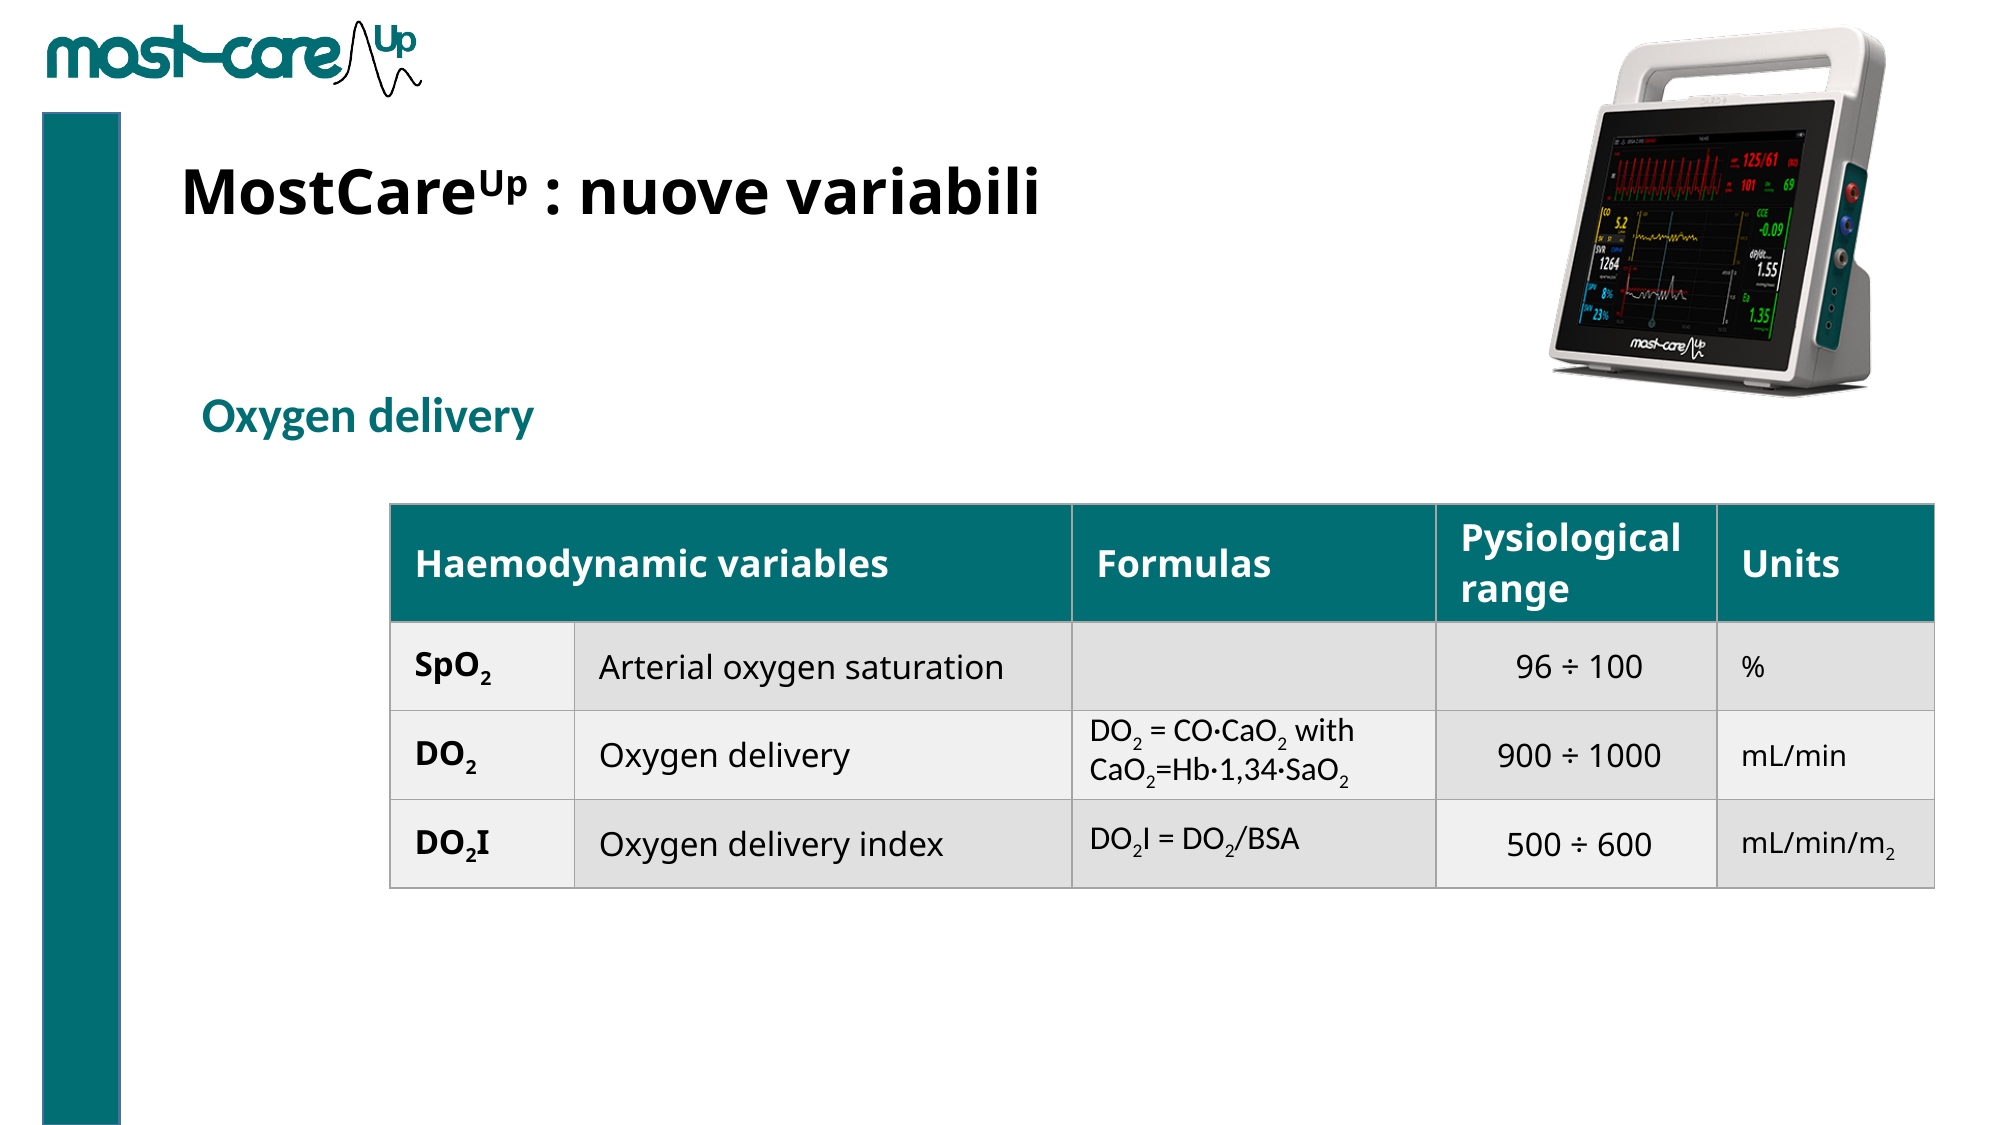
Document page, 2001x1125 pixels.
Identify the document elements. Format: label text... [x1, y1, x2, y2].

table_cell Oxygen delivery index [575, 800, 1071, 887]
picture [35, 15, 434, 103]
table_cell Oxygen delivery [575, 711, 1071, 799]
picture [1517, 0, 1925, 415]
table_cell DO2 [391, 711, 574, 799]
table_cell mL/min/m2 [1718, 800, 1934, 887]
table_header Units [1718, 505, 1934, 621]
table_cell 96 ÷ 100 [1437, 623, 1716, 710]
table_header Formulas [1073, 505, 1435, 621]
table_cell mL/min [1718, 711, 1934, 799]
table_cell DO2 = CO·CaO2 with CaO2=Hb·1,34·SaO2 [1073, 711, 1435, 799]
list Oxygen delivery [186, 375, 1584, 480]
table_cell % [1718, 623, 1934, 710]
table_cell DO2I = DO2/BSA [1073, 800, 1435, 887]
table_cell DO2I [391, 800, 574, 887]
table_header Haemodynamic variables [391, 505, 1071, 621]
table_cell Arterial oxygen saturation [575, 623, 1071, 710]
table_cell 500 ÷ 600 [1437, 800, 1716, 887]
table_cell 900 ÷ 1000 [1437, 711, 1716, 799]
table_cell [1073, 623, 1435, 710]
table_cell SpO2 [391, 623, 574, 710]
table_header Pysiological range [1437, 505, 1716, 621]
title MostCareUp : nuove variabili [165, 147, 1517, 242]
